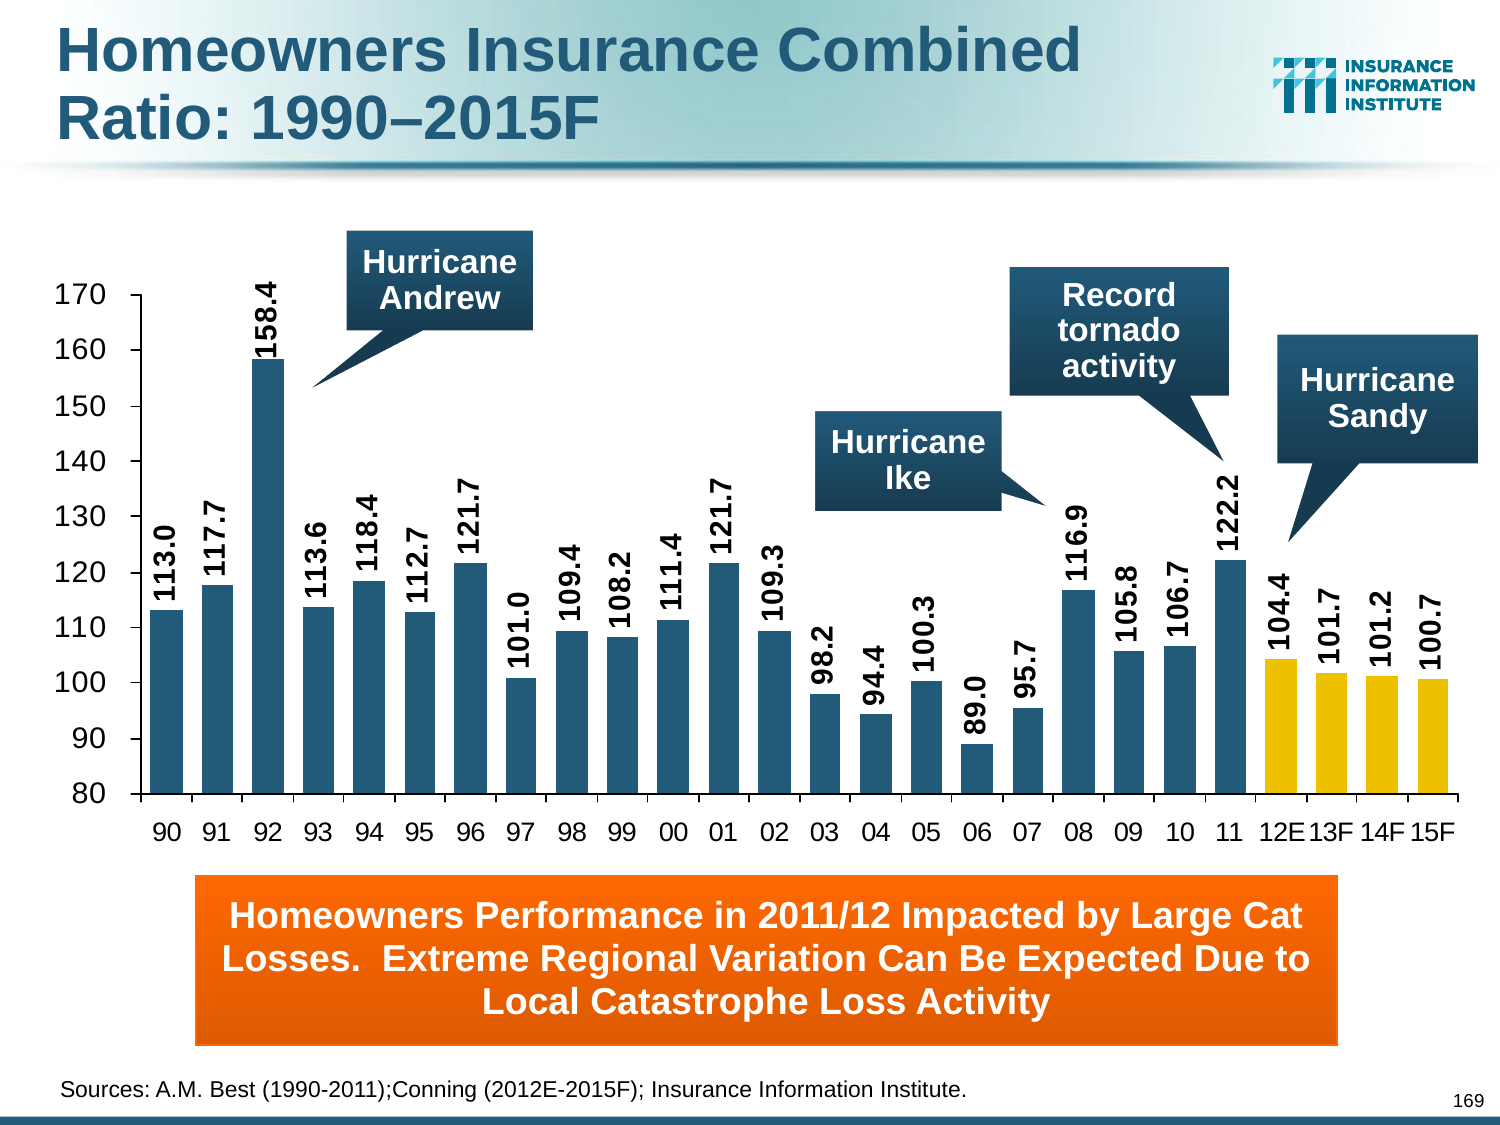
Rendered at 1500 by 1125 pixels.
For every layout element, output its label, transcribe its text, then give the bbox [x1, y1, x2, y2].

text_box Hurricane Andrew [344, 228, 536, 259]
picture [0, 0, 1500, 189]
slide_number 169 [1410, 1091, 1485, 1112]
text_box Sources: A.M. Best (1990-2011);Conning (2012E-2015F); Insurance Information Institute. [0, 1050, 1242, 1125]
text_box Homeowners Performance in 2011/12 Impacted by Large Cat Losses. Extreme Regional Variation Can Be Expected Due to Local Catastrophe Loss Activity [196, 875, 1337, 1046]
text_box Hurricane Sandy [1470, 332, 1481, 466]
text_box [41, 260, 1467, 862]
title Homeowners Insurance Combined Ratio: 1990–2015F [48, 14, 1264, 157]
